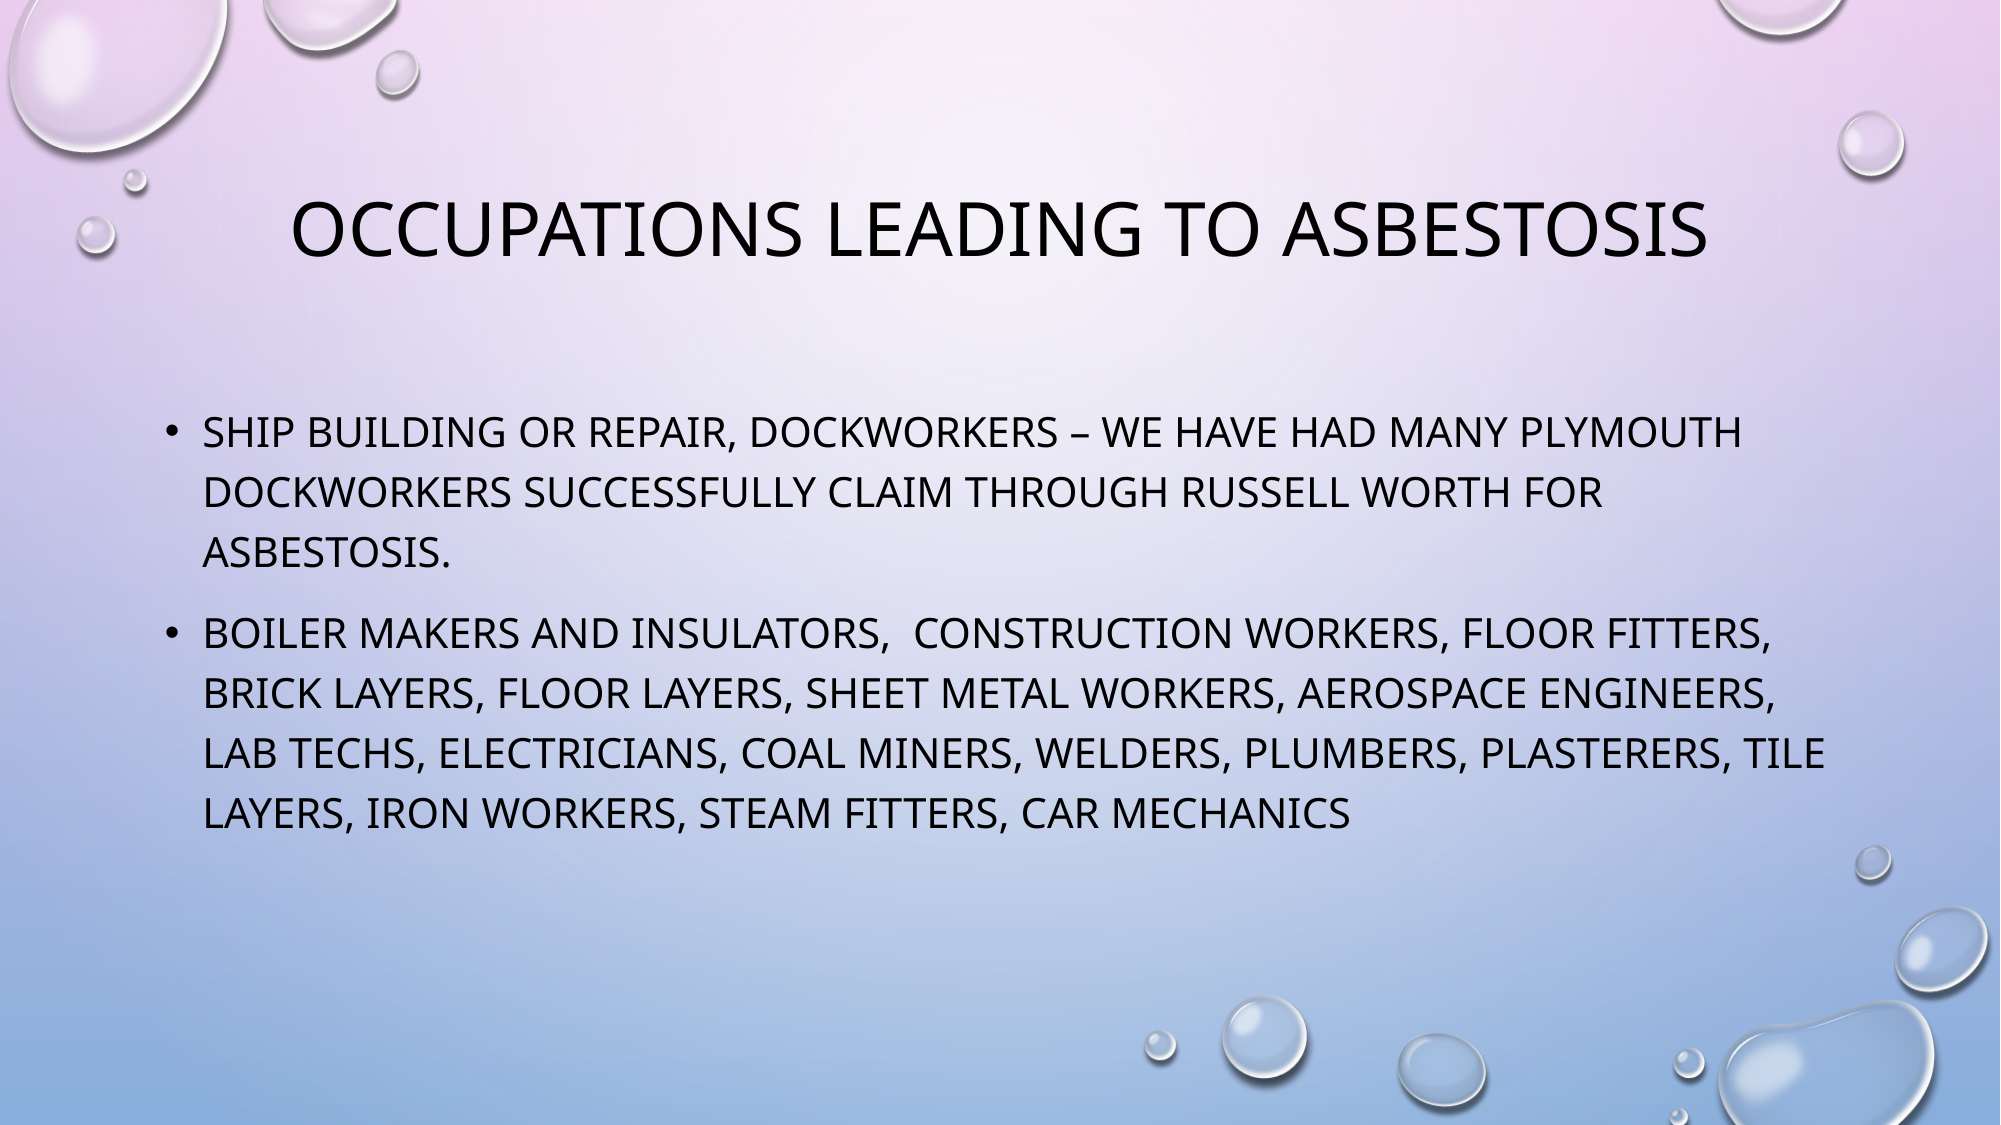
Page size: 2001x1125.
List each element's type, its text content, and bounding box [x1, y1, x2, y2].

picture [0, 0, 2000, 1125]
title Occupations leading to asbestosis [149, 101, 1851, 364]
list Ship building or repair, Dockworkers – we have had many Plymouth dockworkers successfully claim through Russell Worth for Asbestosis. Boiler makers and insulators, Construction workers, Floor fitters, Brick layers, Floor layers, Sheet metal workers, Aerospace engineers, Lab techs, Electricians, Coal miners, Welders, Plumbers, Plasterers, Tile layers, Iron workers, Steam fitters, Car mechanics [149, 388, 1850, 950]
